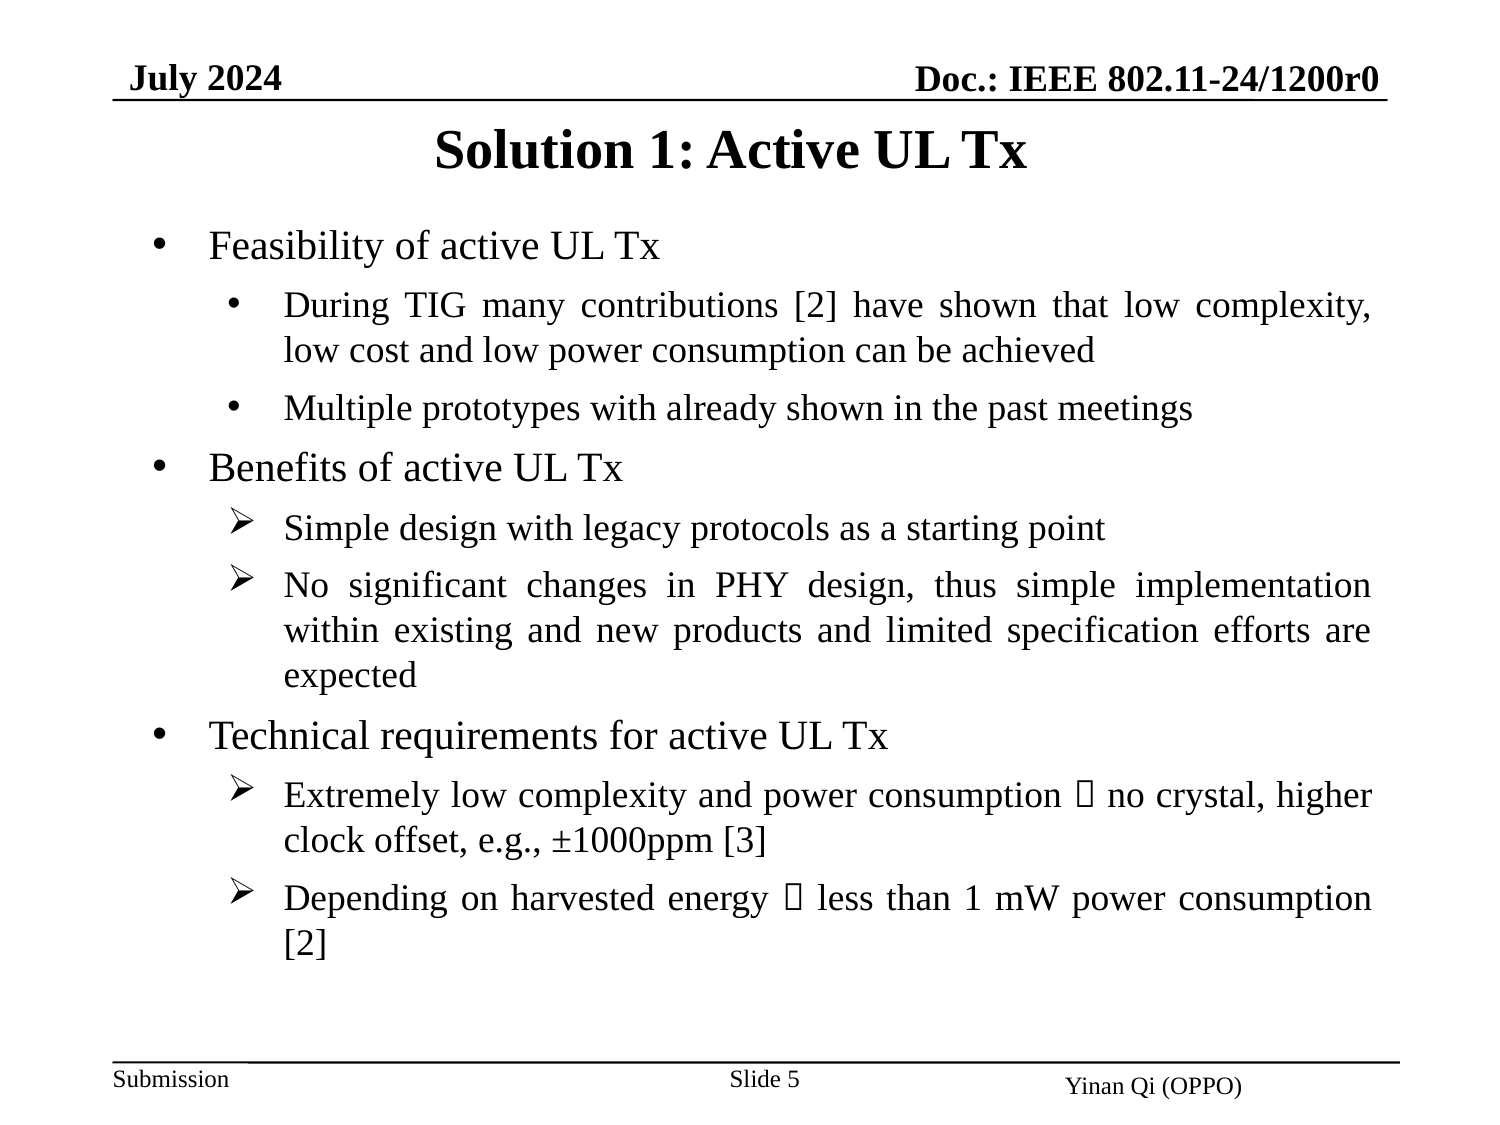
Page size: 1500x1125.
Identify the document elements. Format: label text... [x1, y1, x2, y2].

text_box Feasibility of active UL Tx During TIG many contributions [2] have shown that low complexity, low cost and low power consumption can be achieved Multiple prototypes with already shown in the past meetings Benefits of active UL Tx Simple design with legacy protocols as a starting point No significant changes in PHY design, thus simple implementation within existing and new products and limited specification efforts are expected Technical requirements for active UL Tx Extremely low complexity and power consumption  no crystal, higher clock offset, e.g., ±1000ppm [3] Depending on harvested energy  less than 1 mW power consumption [2] [137, 210, 1388, 1125]
text_box Yinan Qi (OPPO) [1050, 1062, 1402, 1093]
text_box Slide 5 [712, 1062, 800, 1122]
text_box Doc.: IEEE 802.11-24/1200r0 [899, 46, 1413, 107]
text_box July 2024 [114, 45, 493, 100]
text_box Solution 1: Active UL Tx [62, 112, 1400, 193]
